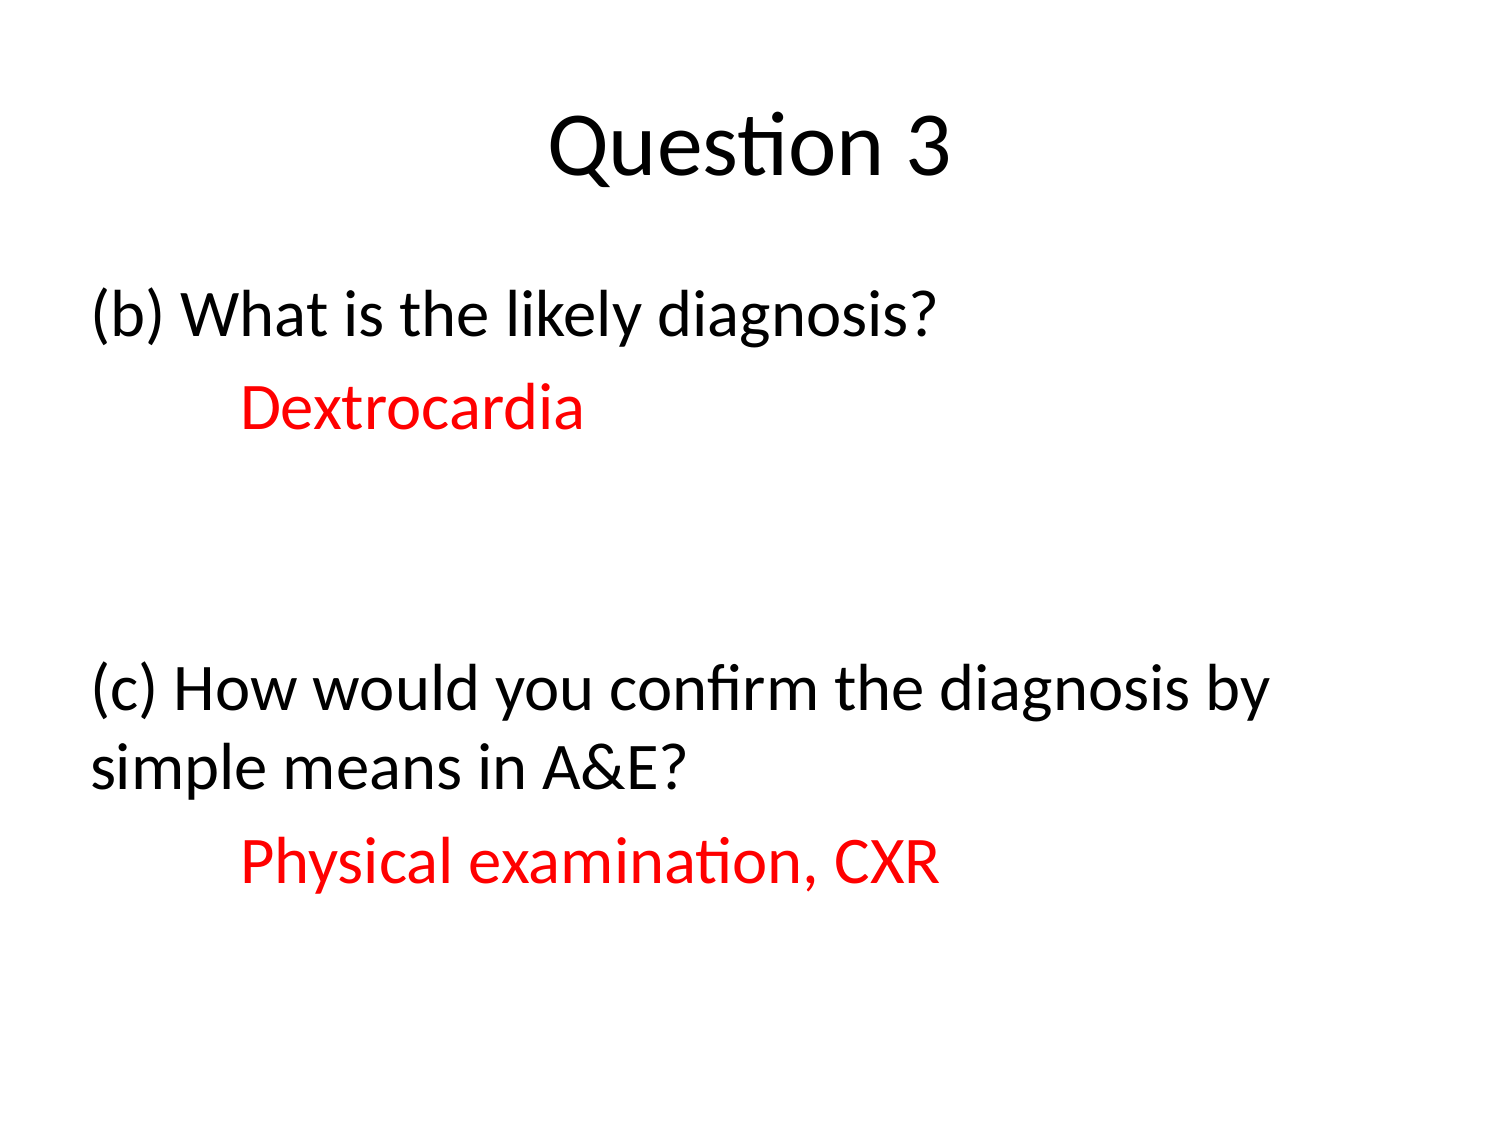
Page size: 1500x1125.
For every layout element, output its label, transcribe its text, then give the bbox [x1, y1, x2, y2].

list (b) What is the likely diagnosis? Dextrocardia (c) How would you confirm the diagnosis by simple means in A&E? Physical examination, CXR [75, 262, 1425, 1005]
title Question 3 [75, 45, 1425, 233]
